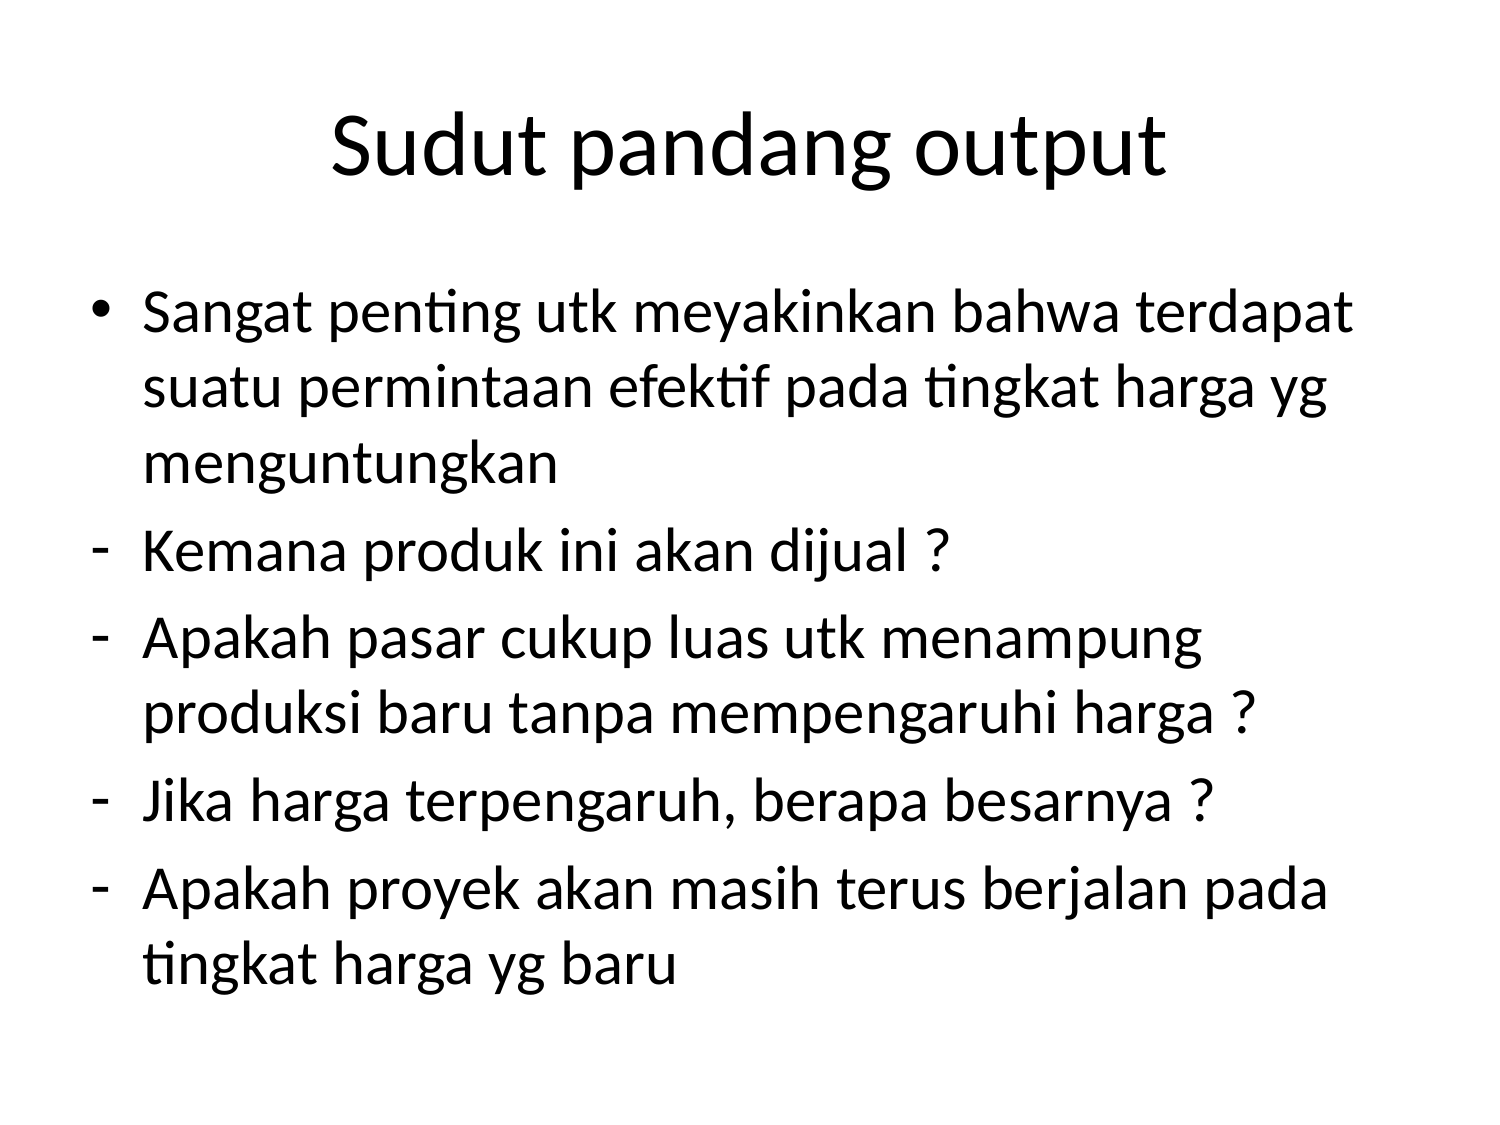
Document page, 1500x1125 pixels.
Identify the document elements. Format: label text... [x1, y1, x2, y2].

title Sudut pandang output [75, 45, 1425, 233]
list Sangat penting utk meyakinkan bahwa terdapat suatu permintaan efektif pada tingkat harga yg menguntungkan Kemana produk ini akan dijual ? Apakah pasar cukup luas utk menampung produksi baru tanpa mempengaruhi harga ? Jika harga terpengaruh, berapa besarnya ? Apakah proyek akan masih terus berjalan pada tingkat harga yg baru [75, 262, 1425, 1005]
